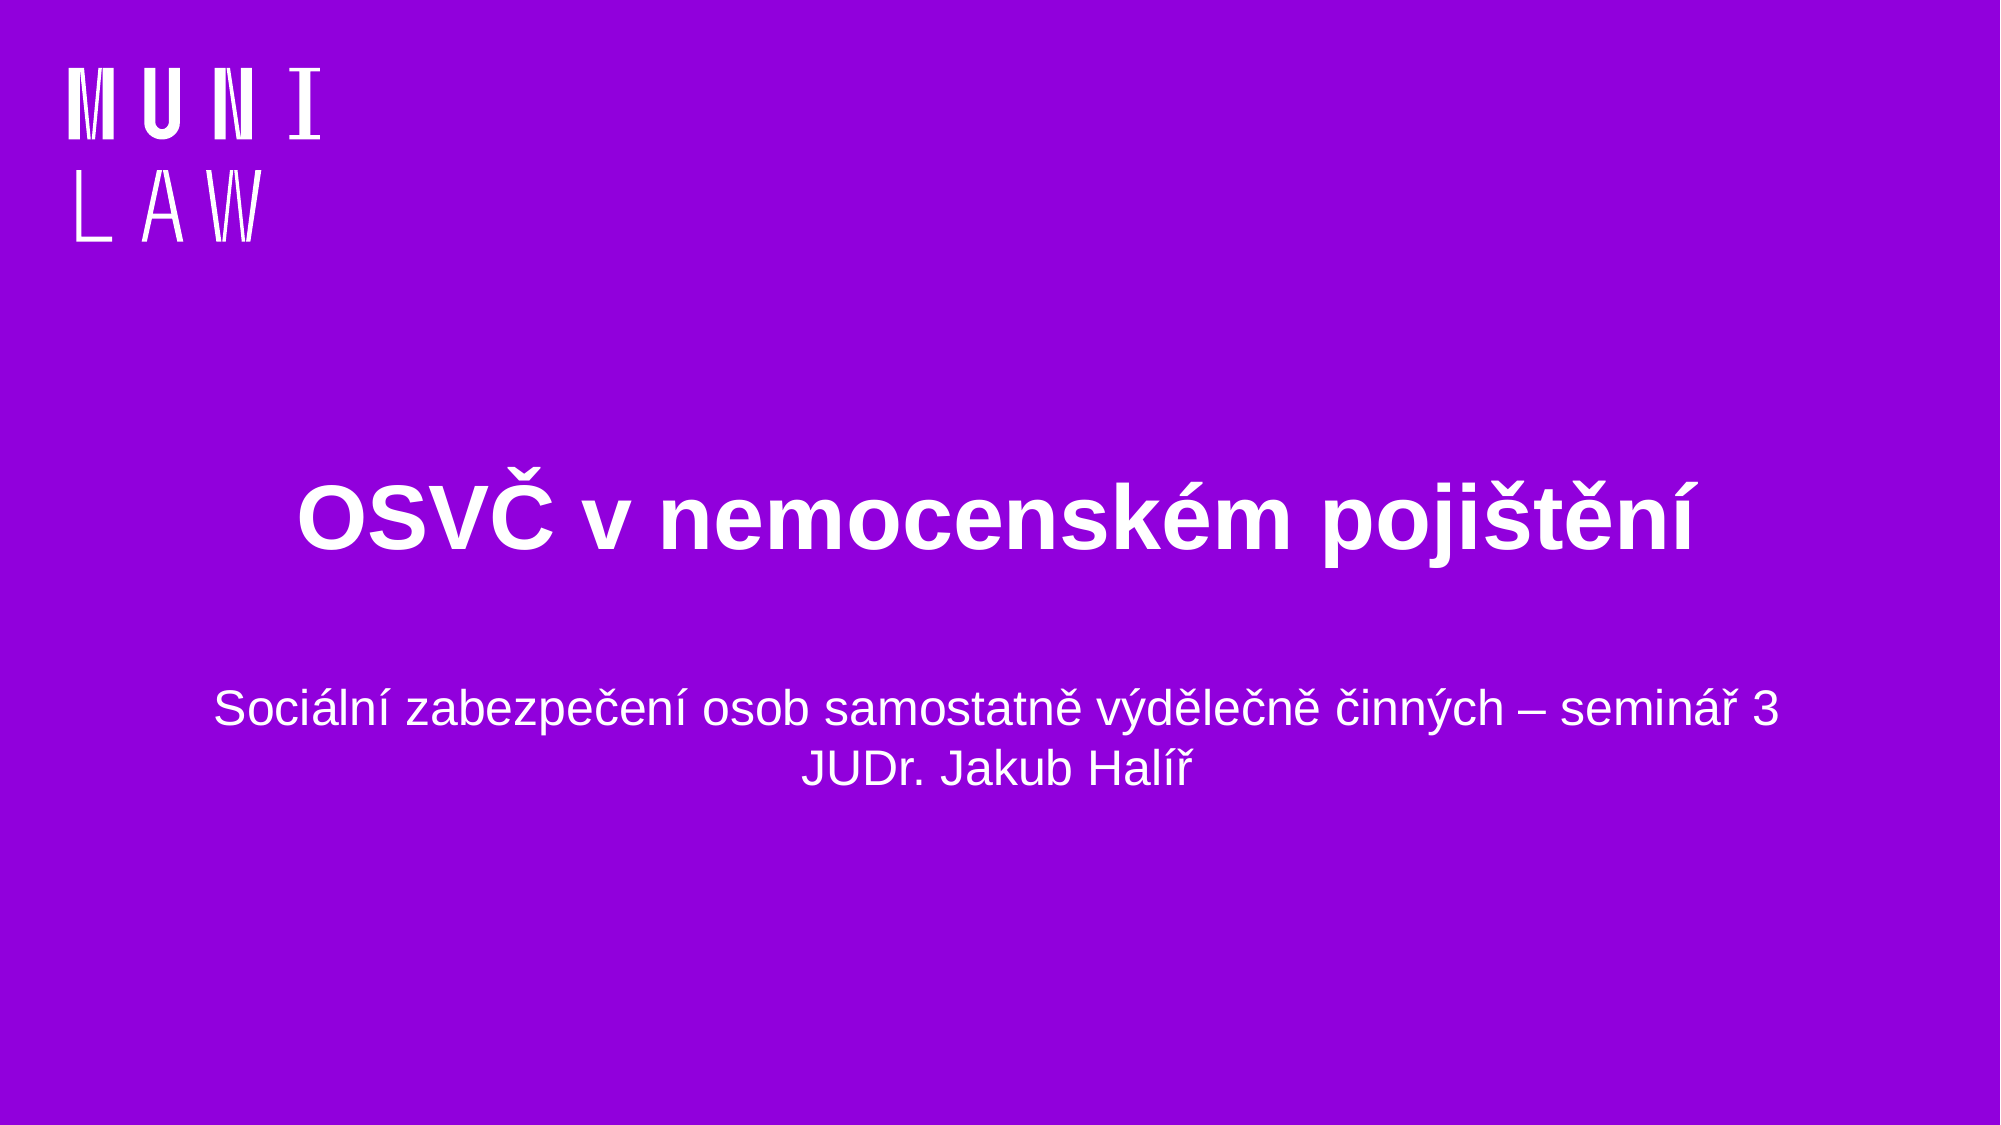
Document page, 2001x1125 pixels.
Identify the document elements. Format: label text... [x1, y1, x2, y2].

title OSVČ v nemocenském pojištění [65, 475, 1930, 668]
subtitle Sociální zabezpečení osob samostatně výdělečně činných – seminář 3 JUDr. Jakub Halíř [65, 675, 1930, 790]
